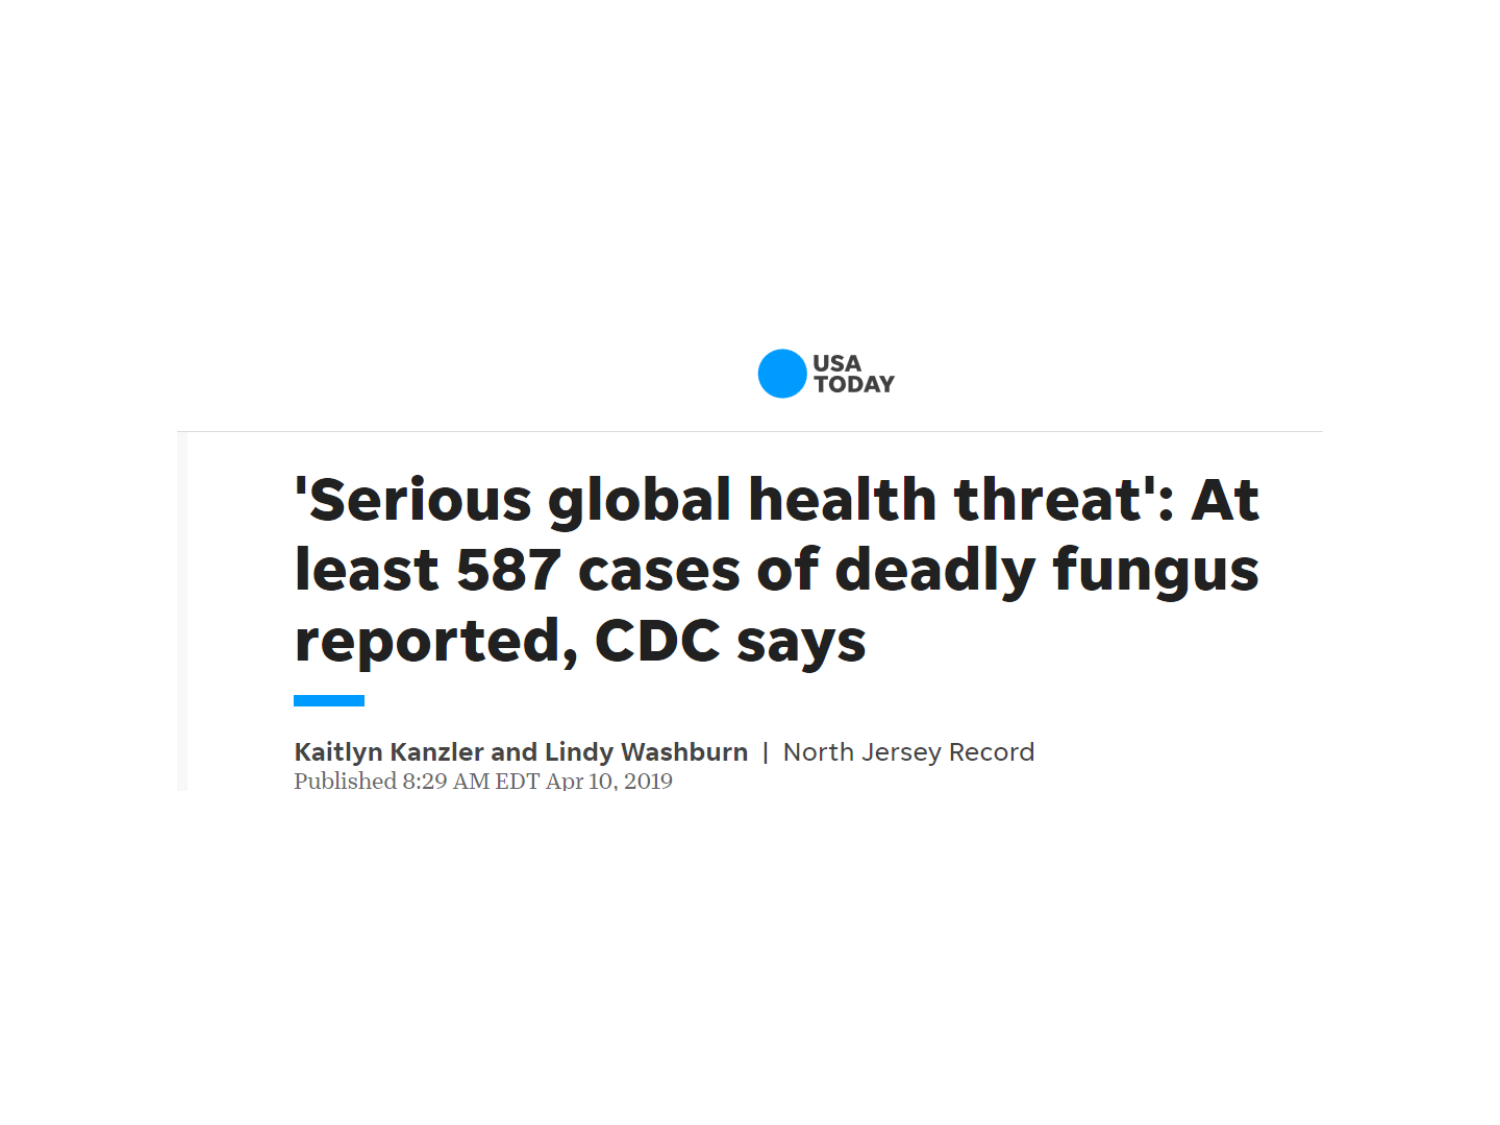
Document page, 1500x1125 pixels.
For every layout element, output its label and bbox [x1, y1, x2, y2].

picture [176, 334, 1324, 791]
